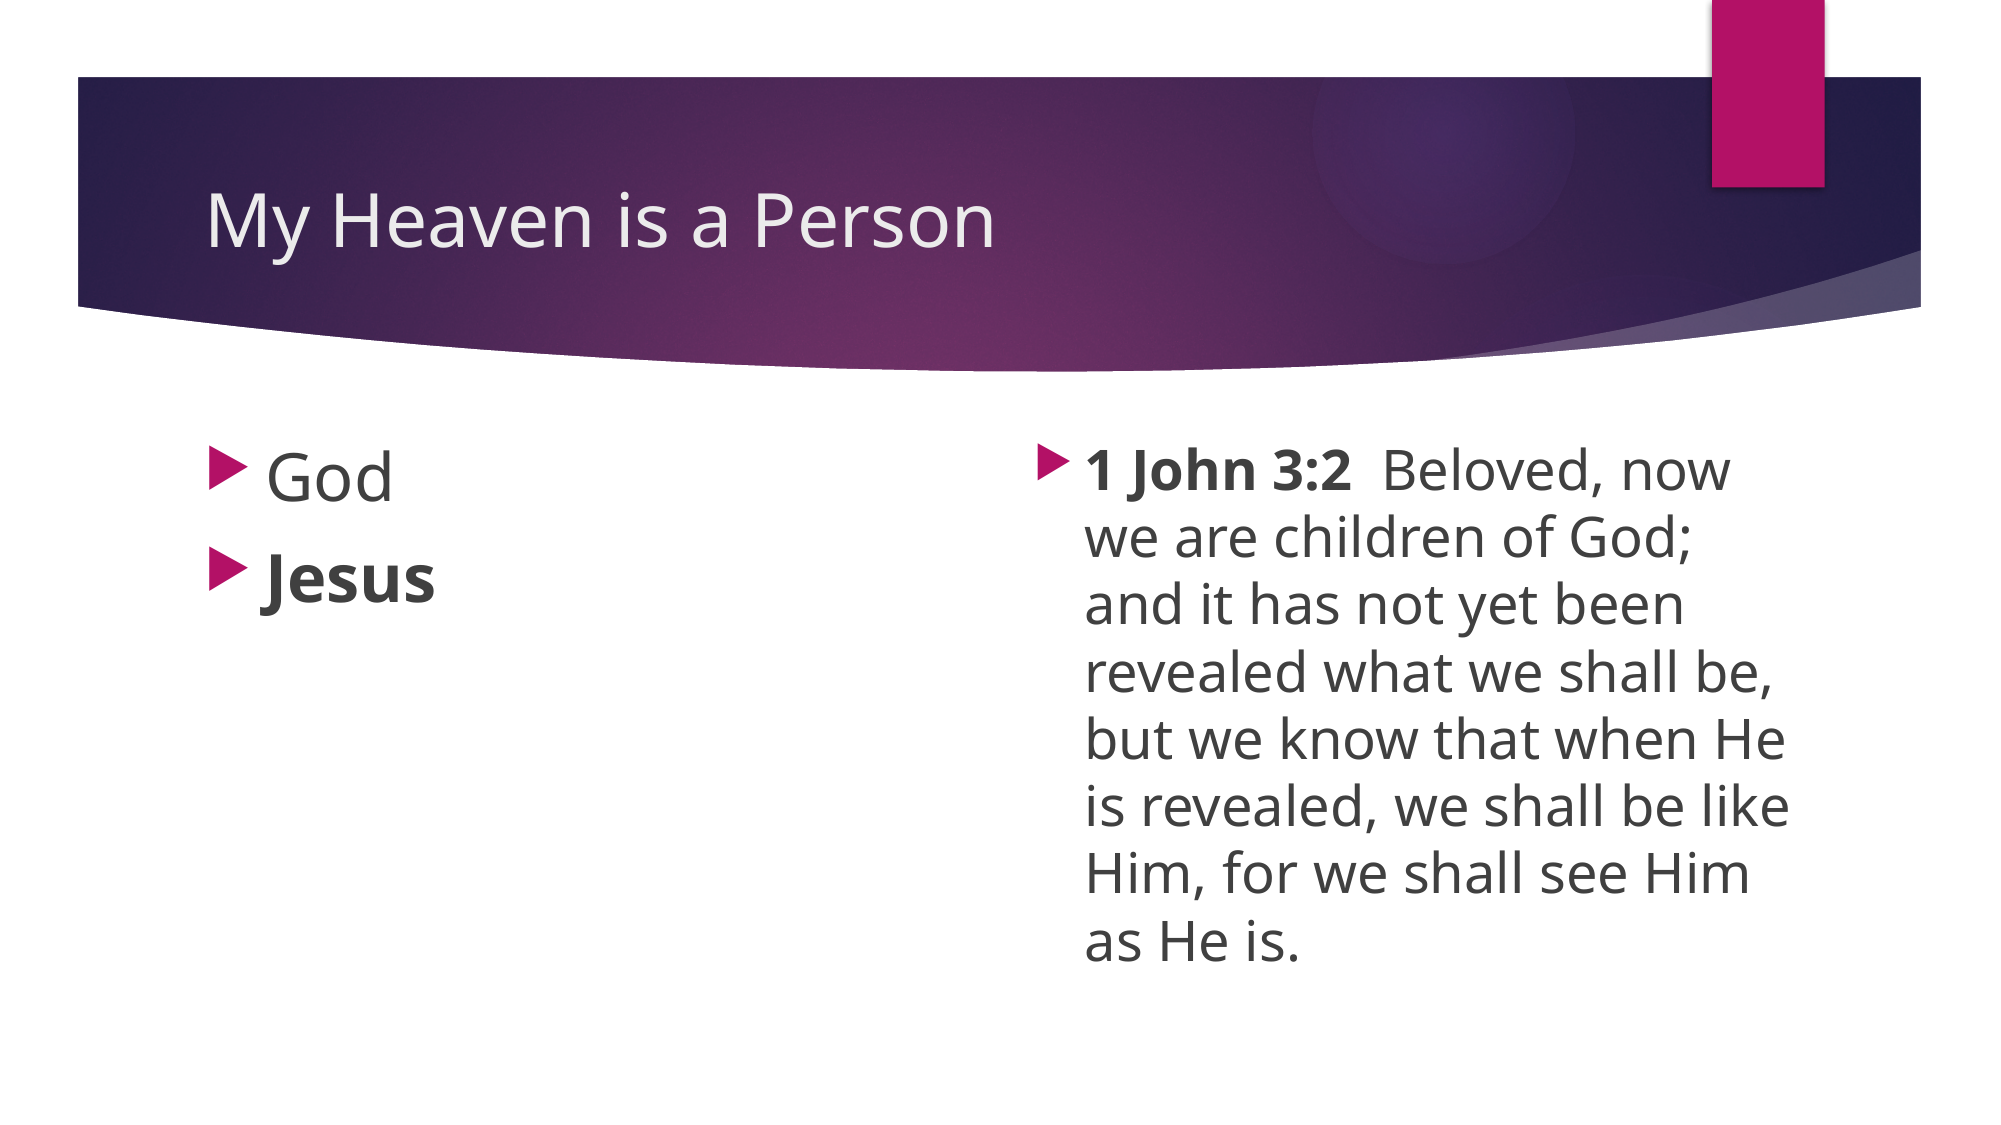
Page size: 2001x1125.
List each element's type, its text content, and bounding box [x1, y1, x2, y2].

list God Jesus [189, 427, 981, 988]
title My Heaven is a Person [189, 159, 1627, 276]
list 1 John 3:2 Beloved, now we are children of God; and it has not yet been revealed what we shall be, but we know that when He is revealed, we shall be like Him, for we shall see Him as He is. [1018, 427, 1810, 988]
